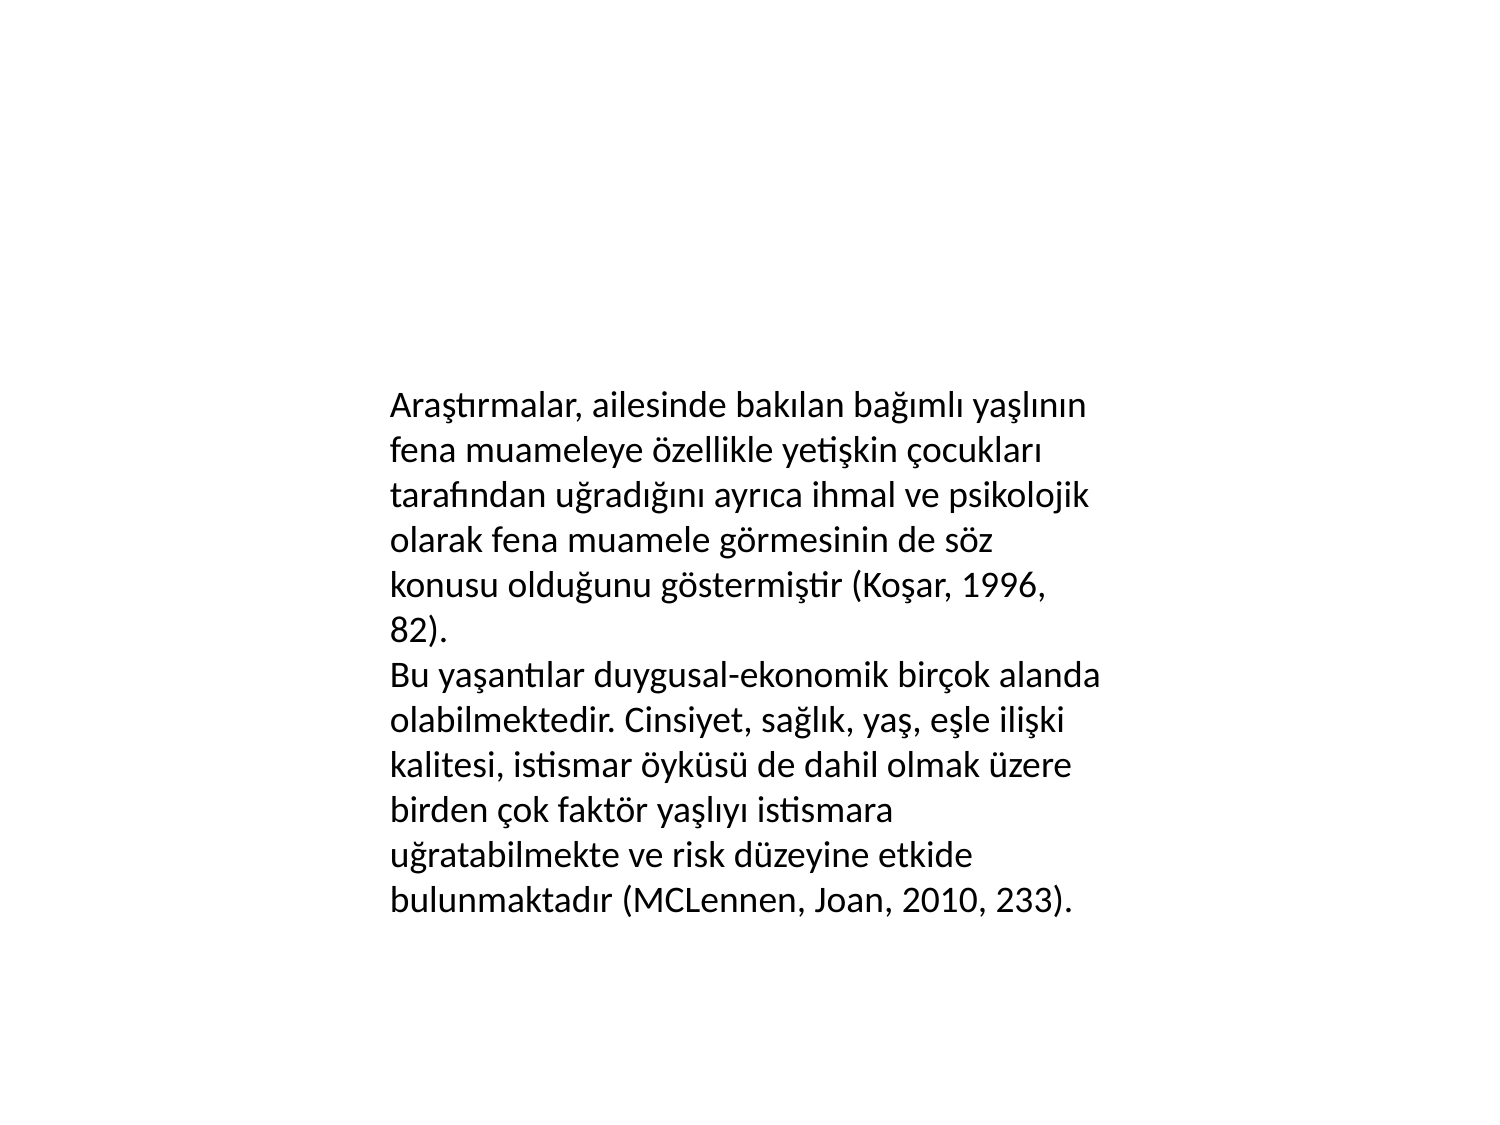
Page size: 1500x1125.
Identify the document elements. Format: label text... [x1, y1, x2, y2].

text_box Araştırmalar, ailesinde bakılan bağımlı yaşlının fena muameleye özellikle yetişkin çocukları tarafından uğradığını ayrıca ihmal ve psikolojik olarak fena muamele görmesinin de söz konusu olduğunu göstermiştir (Koşar, 1996, 82). Bu yaşantılar duygusal-ekonomik birçok alanda olabilmektedir. Cinsiyet, sağlık, yaş, eşle ilişki kalitesi, istismar öyküsü de dahil olmak üzere birden çok faktör yaşlıyı istismara uğratabilmekte ve risk düzeyine etkide bulunmaktadır (MCLennen, Joan, 2010, 233). [374, 373, 1125, 928]
